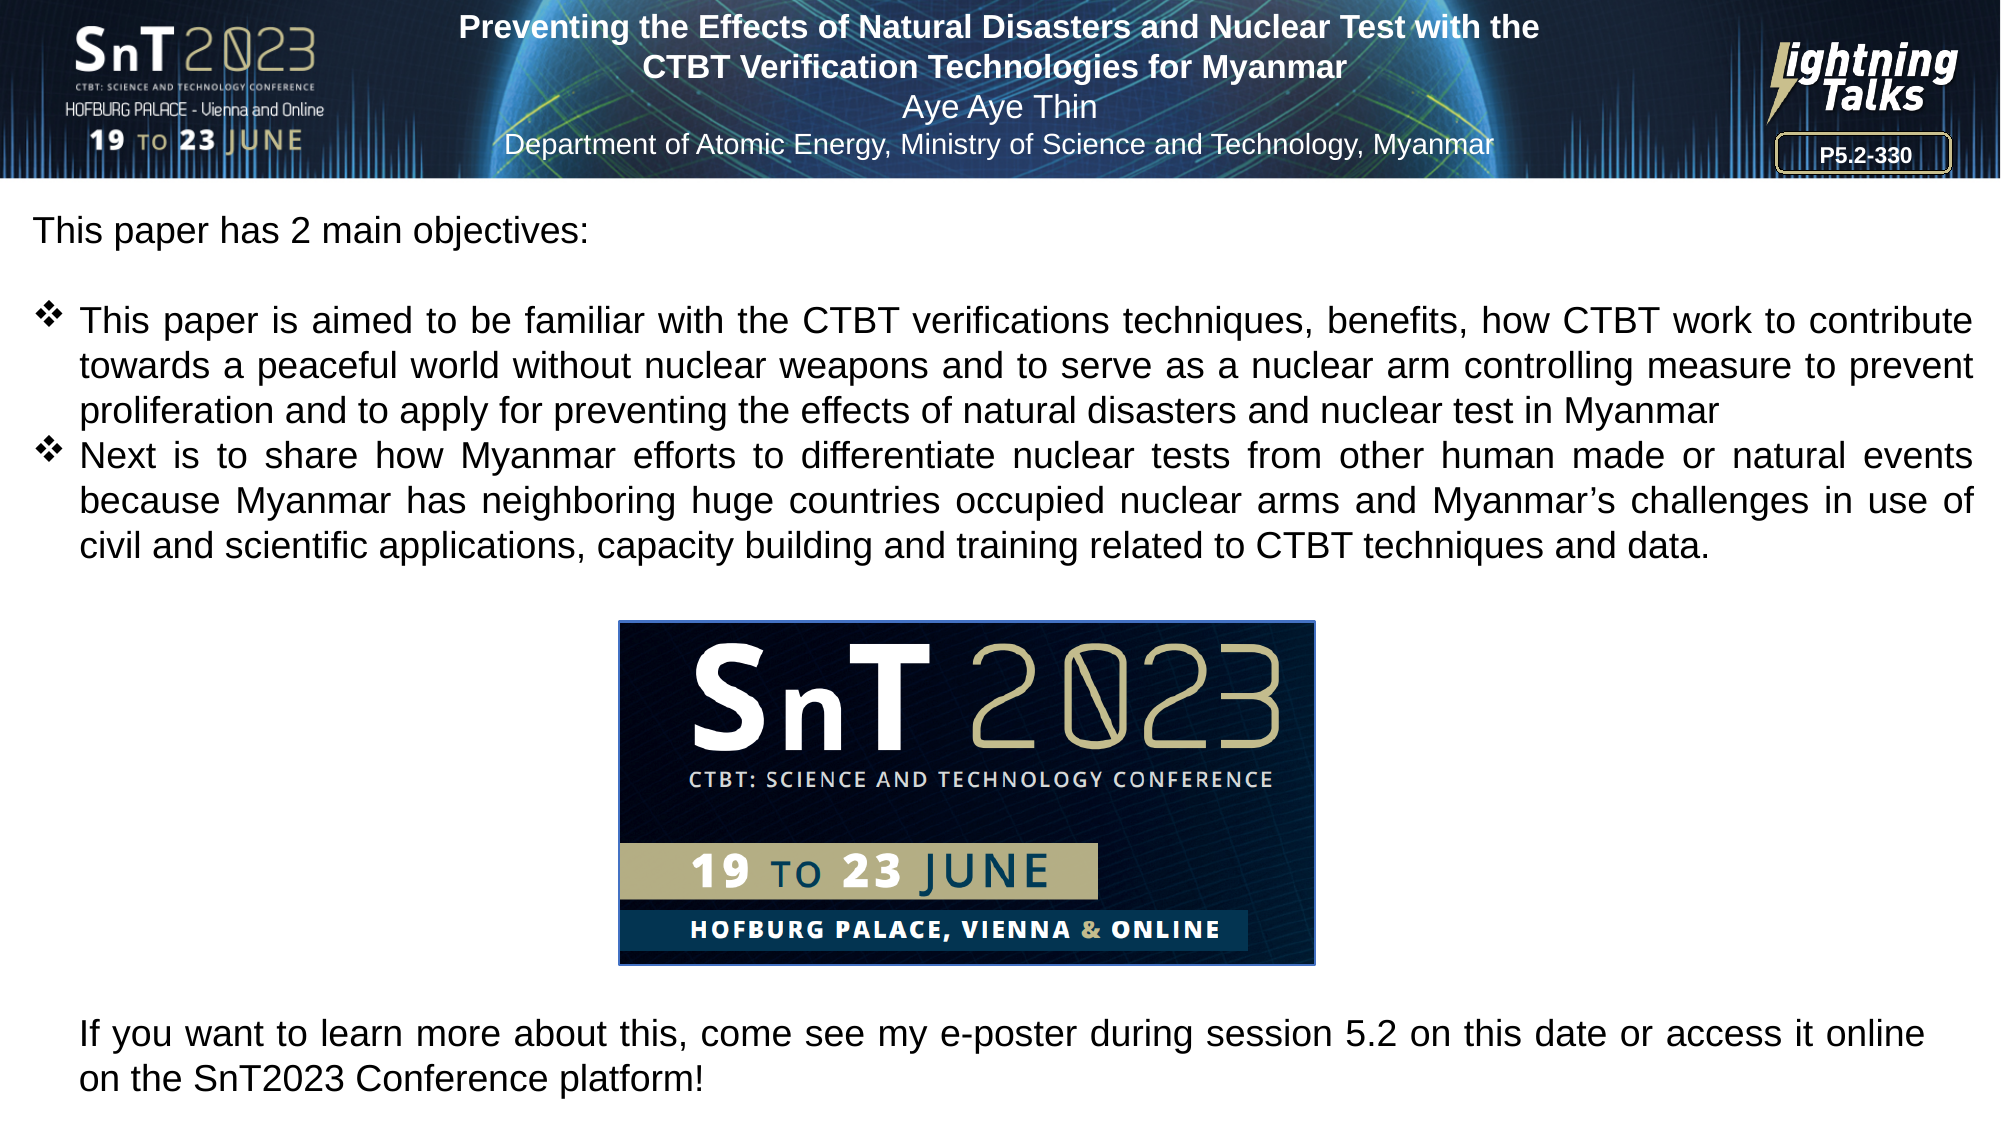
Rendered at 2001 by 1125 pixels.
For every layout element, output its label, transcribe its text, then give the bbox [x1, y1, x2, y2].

text_box Preventing the Effects of Natural Disasters and Nuclear Test with the CTBT Verification Technologies for Myanmar Aye Aye Thin Department of Atomic Energy, Ministry of Science and Technology, Myanmar [440, 0, 1560, 168]
text_box This paper has 2 main objectives: This paper is aimed to be familiar with the CTBT verifications techniques, benefits, how CTBT work to contribute towards a peaceful world without nuclear weapons and to serve as a nuclear arm controlling measure to prevent proliferation and to apply for preventing the effects of natural disasters and nuclear test in Myanmar Next is to share how Myanmar efforts to differentiate nuclear tests from other human made or natural events because Myanmar has neighboring huge countries occupied nuclear arms and Myanmar’s challenges in use of civil and scientific applications, capacity building and training related to CTBT techniques and data. [17, 198, 1990, 574]
text_box P5.2-330 [1778, 135, 1954, 176]
text_box If you want to learn more about this, come see my e-poster during session 5.2 on this date or access it online on the SnT2023 Conference platform! [64, 1001, 1942, 1107]
picture [0, 0, 2001, 1125]
